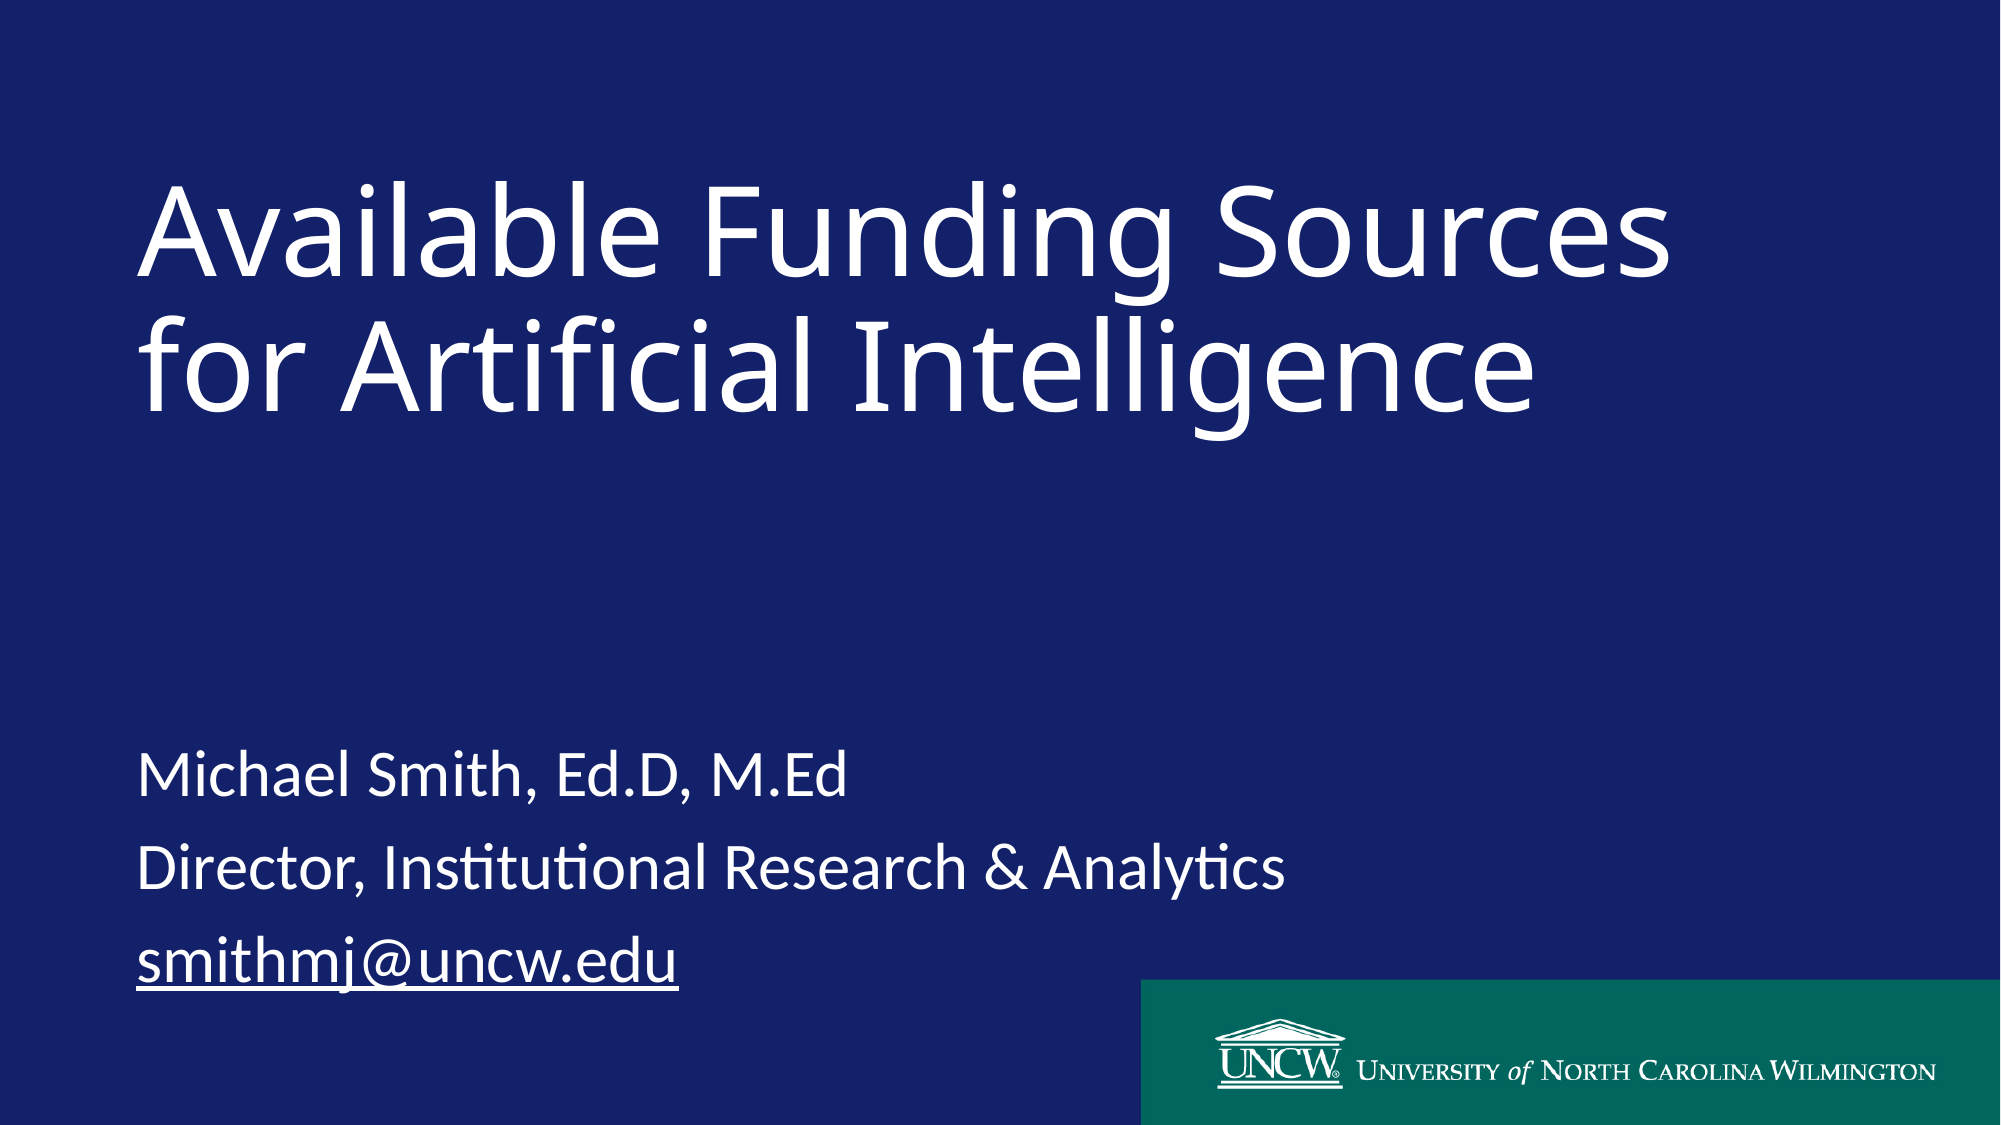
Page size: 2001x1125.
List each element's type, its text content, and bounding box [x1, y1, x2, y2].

title Available Funding Sources for Artificial Intelligence [137, 152, 1863, 439]
picture [0, 0, 2001, 1125]
list Michael Smith, Ed.D, M.Ed Director, Institutional Research & Analytics smithmj@uncw.edu [136, 739, 1862, 1075]
